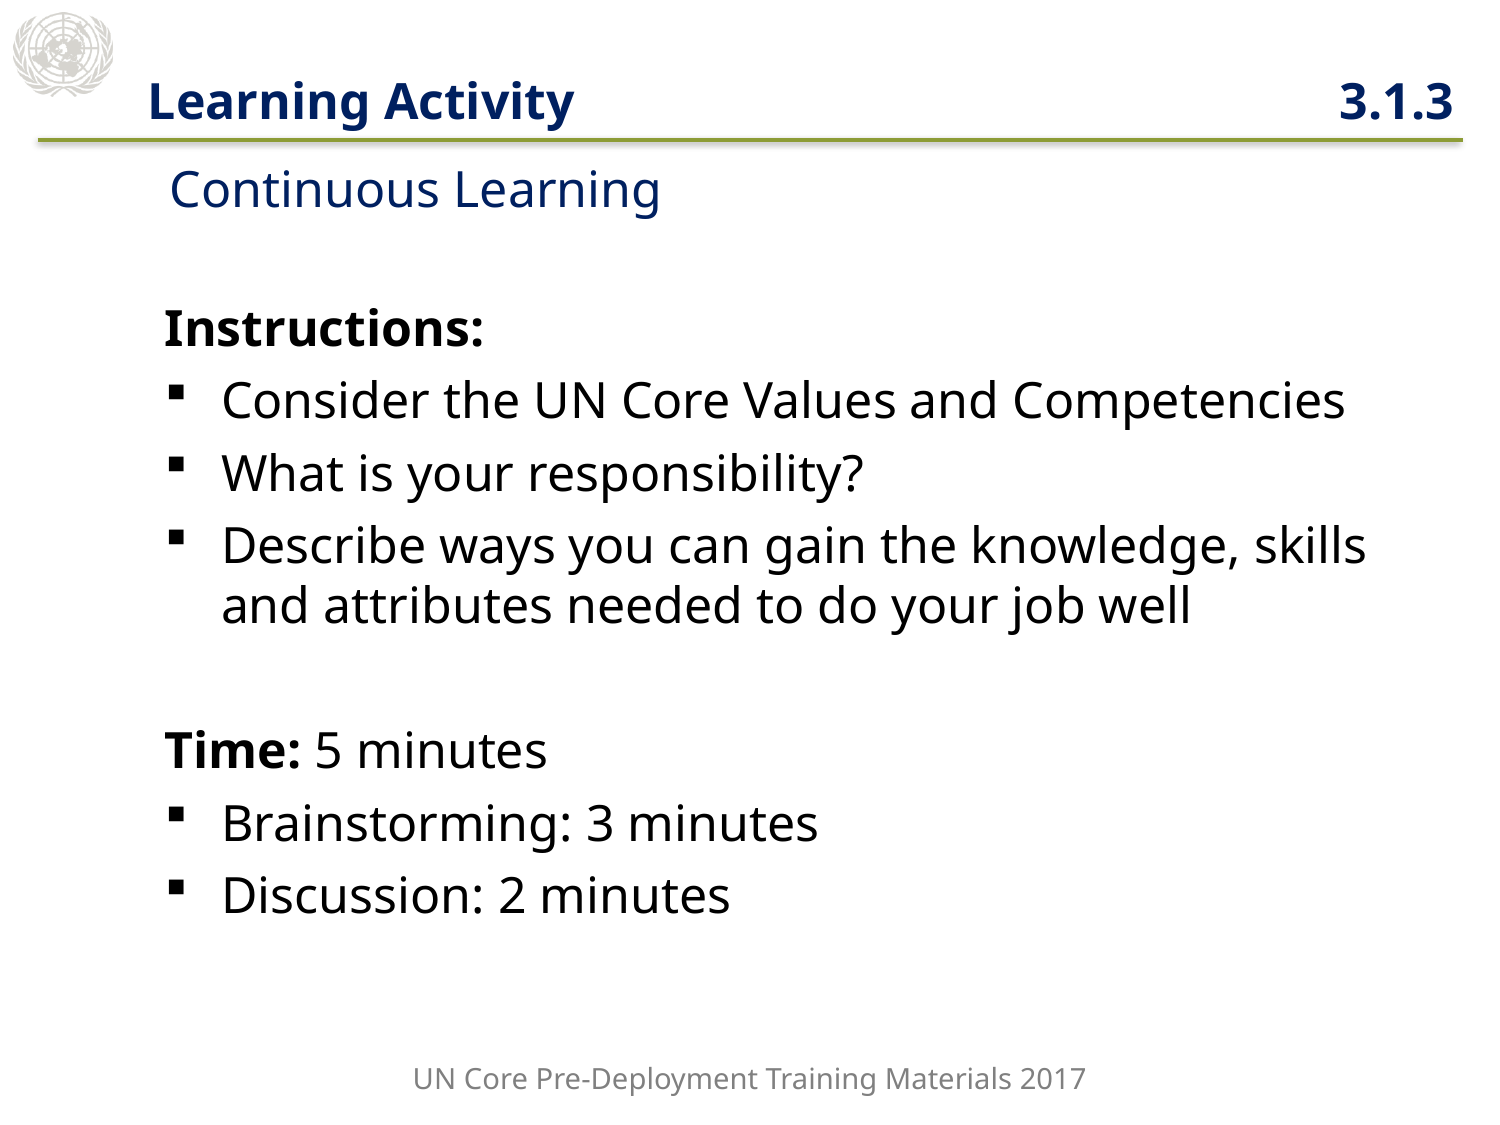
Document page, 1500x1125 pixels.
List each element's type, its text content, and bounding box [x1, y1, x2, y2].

text_box 3.1.3 [1325, 62, 1469, 138]
picture [13, 12, 113, 97]
text_box Instructions: Consider the UN Core Values and Competencies What is your responsibility? Describe ways you can gain the knowledge, skills and attributes needed to do your job well Time: 5 minutes Brainstorming: 3 minutes Discussion: 2 minutes [150, 288, 1450, 931]
text_box UN Core Pre-Deployment Training Materials 2017 [350, 1052, 1150, 1103]
text_box Learning Activity [133, 62, 604, 138]
text_box Continuous Learning [154, 149, 678, 225]
